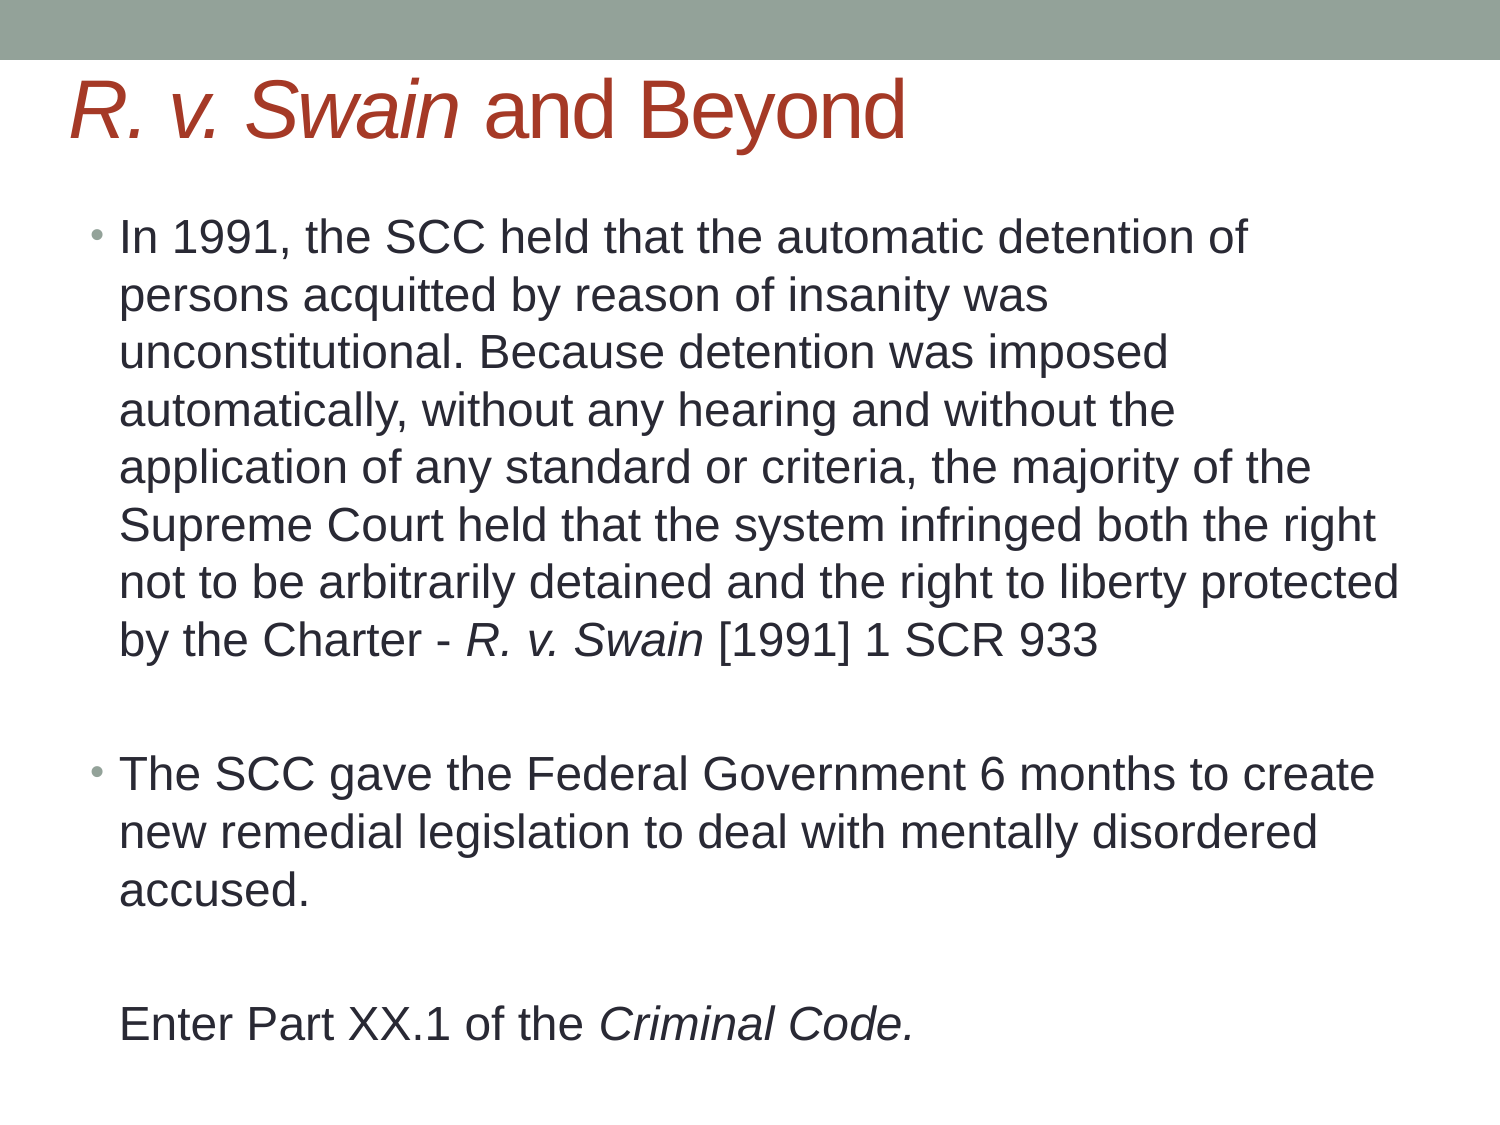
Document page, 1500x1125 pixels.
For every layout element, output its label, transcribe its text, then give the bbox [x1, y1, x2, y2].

list In 1991, the SCC held that the automatic detention of persons acquitted by reason of insanity was unconstitutional. Because detention was imposed automatically, without any hearing and without the application of any standard or criteria, the majority of the Supreme Court held that the system infringed both the right not to be arbitrarily detained and the right to liberty protected by the Charter - R. v. Swain [1991] 1 SCR 933 The SCC gave the Federal Government 6 months to create new remedial legislation to deal with mentally disordered accused. Enter Part XX.1 of the Criminal Code. [75, 198, 1425, 1063]
title R. v. Swain and Beyond [53, 42, 1454, 168]
